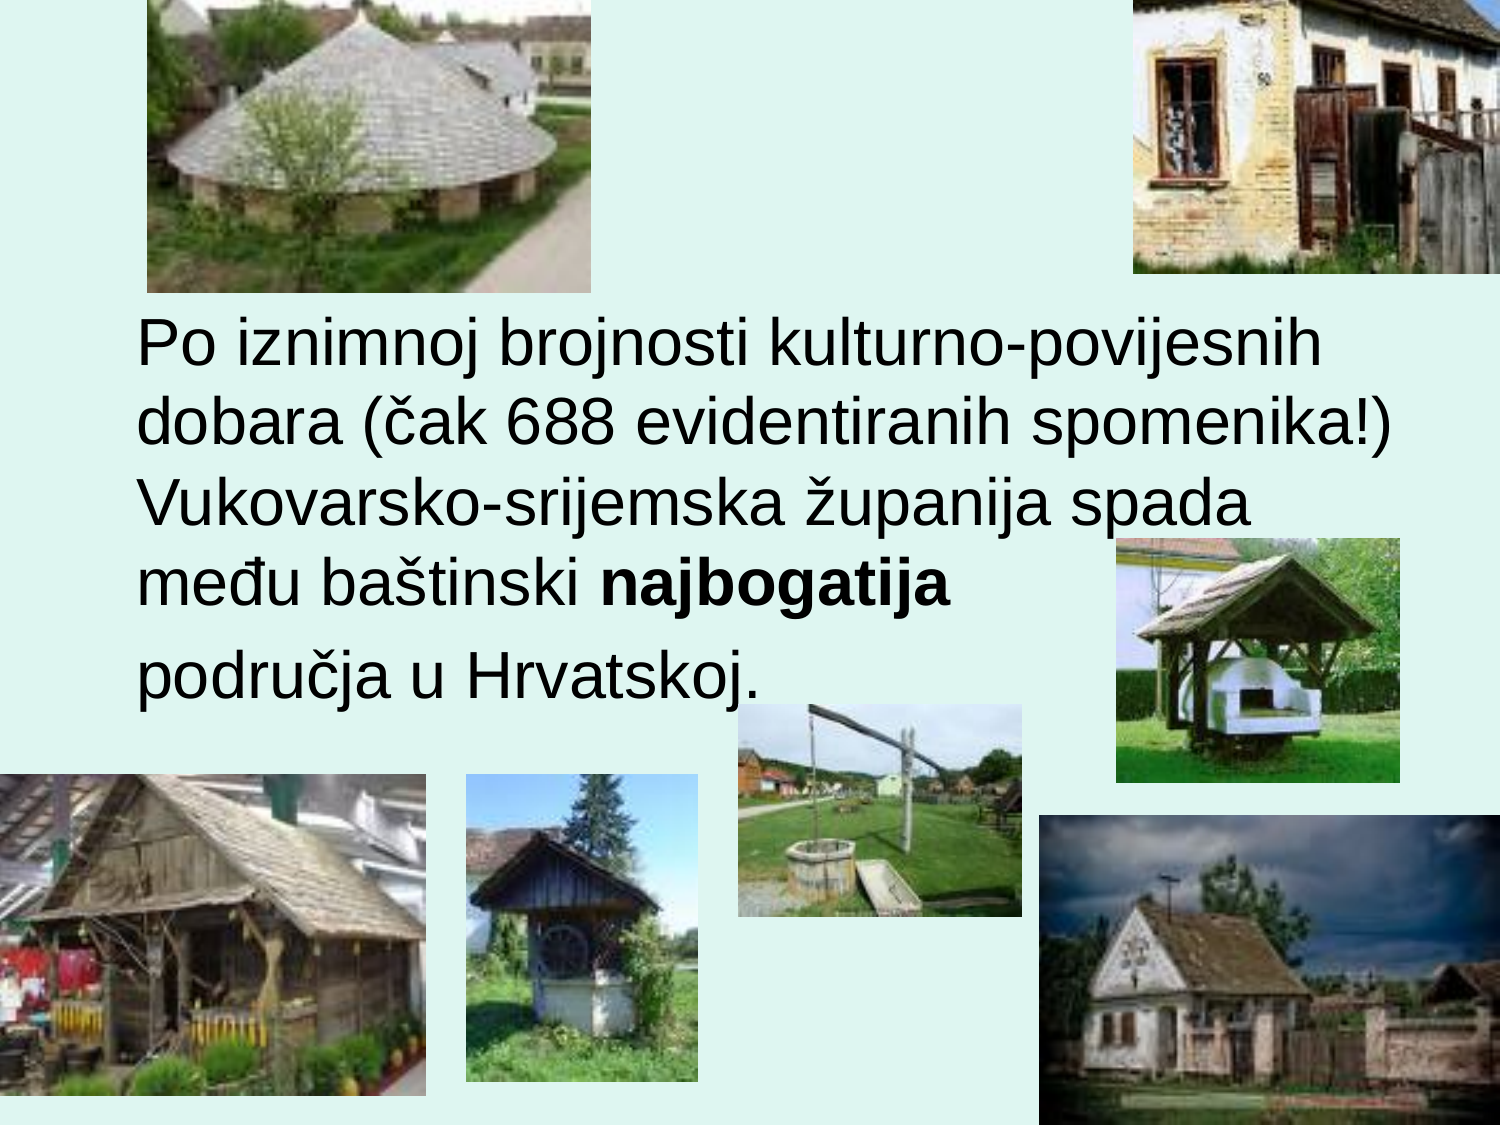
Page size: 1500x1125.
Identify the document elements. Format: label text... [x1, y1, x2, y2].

picture [737, 703, 1022, 917]
picture [0, 774, 426, 1096]
picture [1115, 538, 1400, 783]
picture [1039, 815, 1500, 1125]
list Po iznimnoj brojnosti kulturno-povijesnih dobara (čak 688 evidentiranih spomenika!) Vukovarsko-srijemska županija spada među baštinski najbogatija područja u Hrvatskoj. [64, 290, 1415, 970]
picture [1133, 0, 1500, 275]
picture [466, 774, 699, 1083]
picture [147, 0, 591, 293]
